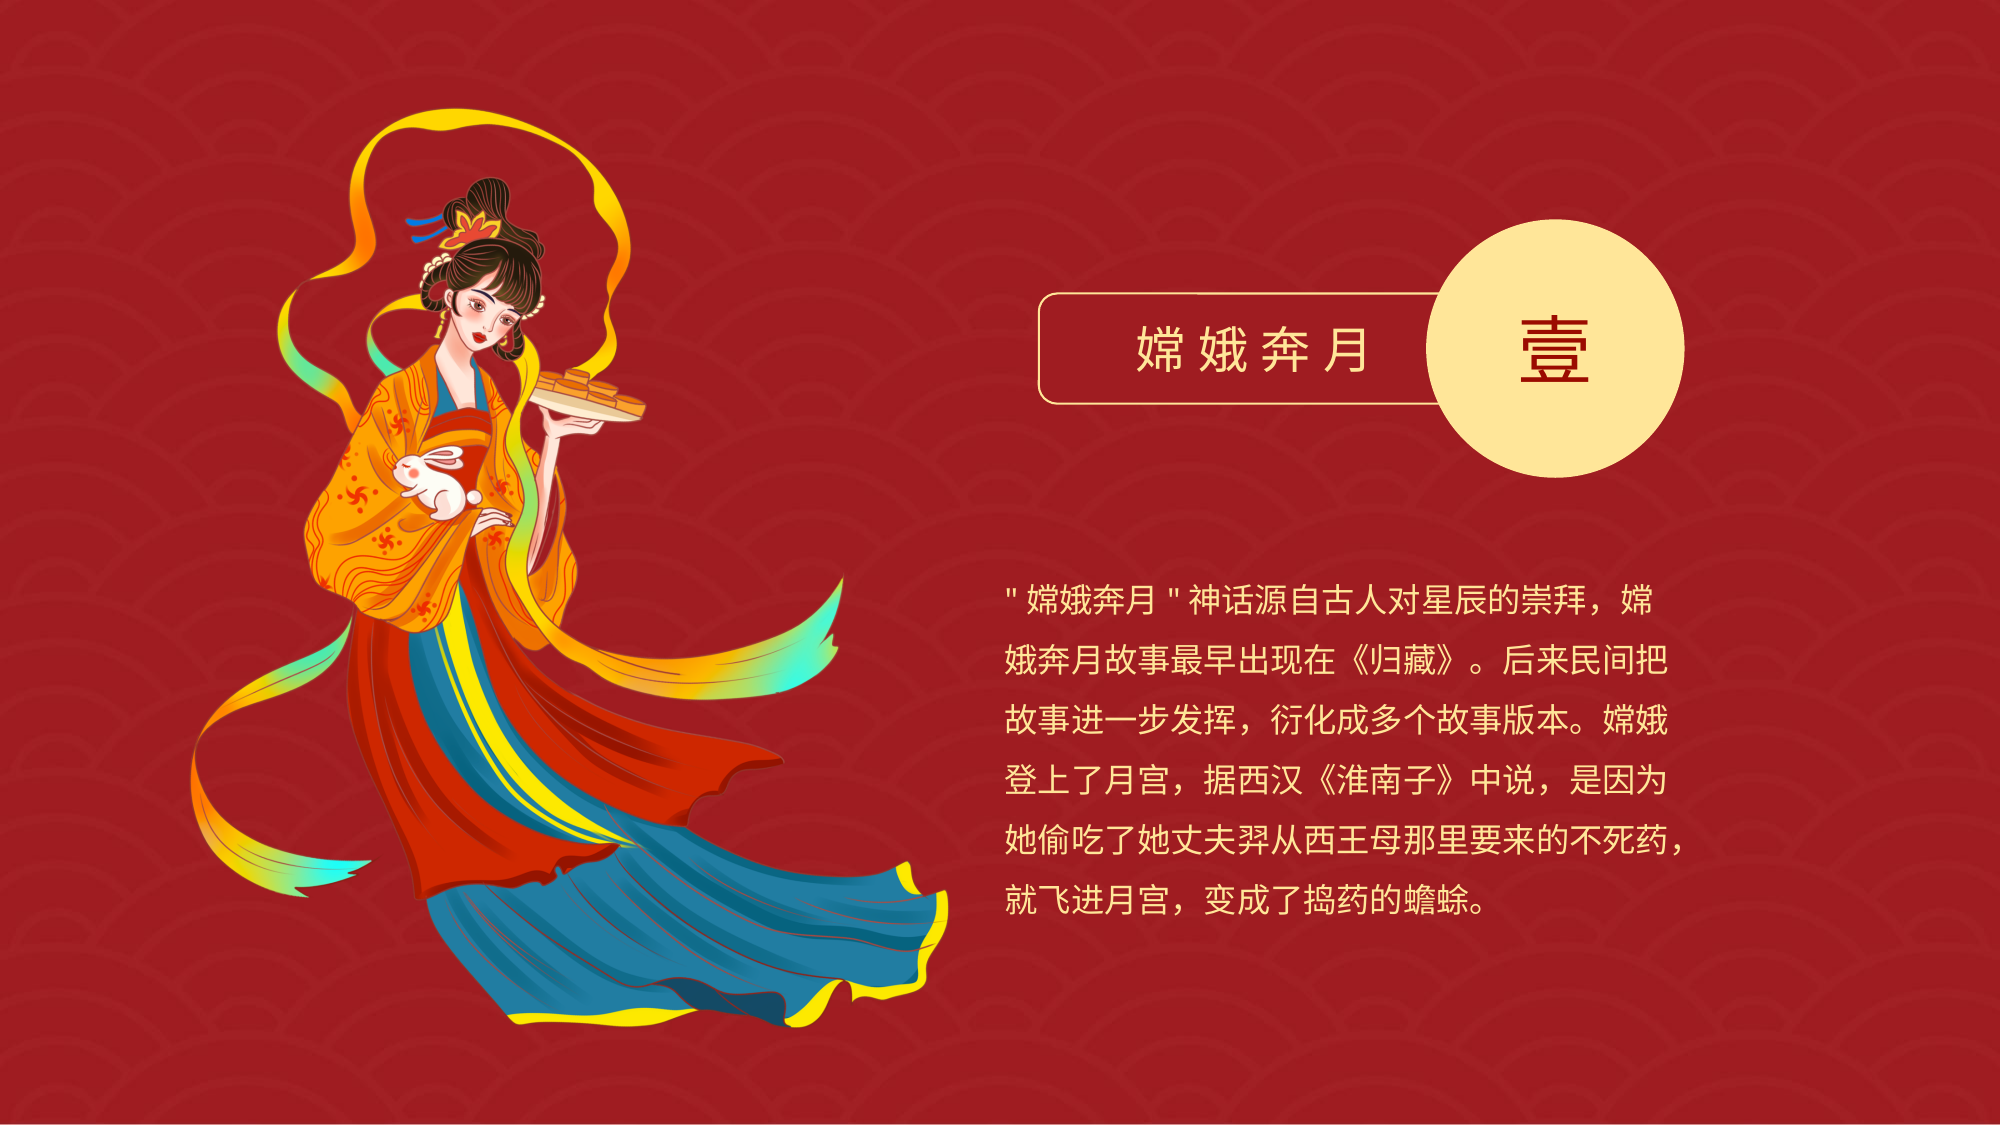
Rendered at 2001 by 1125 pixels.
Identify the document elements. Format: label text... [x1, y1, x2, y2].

picture [0, 0, 2000, 1125]
text_box [1037, 292, 1092, 405]
text_box "嫦娥奔月"神话源自古人对星辰的崇拜，嫦娥奔月故事最早出现在《归藏》。后来民间把故事进一步发挥，衍化成多个故事版本。嫦娥登上了月宫，据西汉《淮南子》中说，是因为她偷吃了她丈夫羿从西王母那里要来的不死药，就飞进月宫，变成了捣药的蟾蜍。 [989, 552, 1685, 927]
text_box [1092, 219, 1685, 478]
